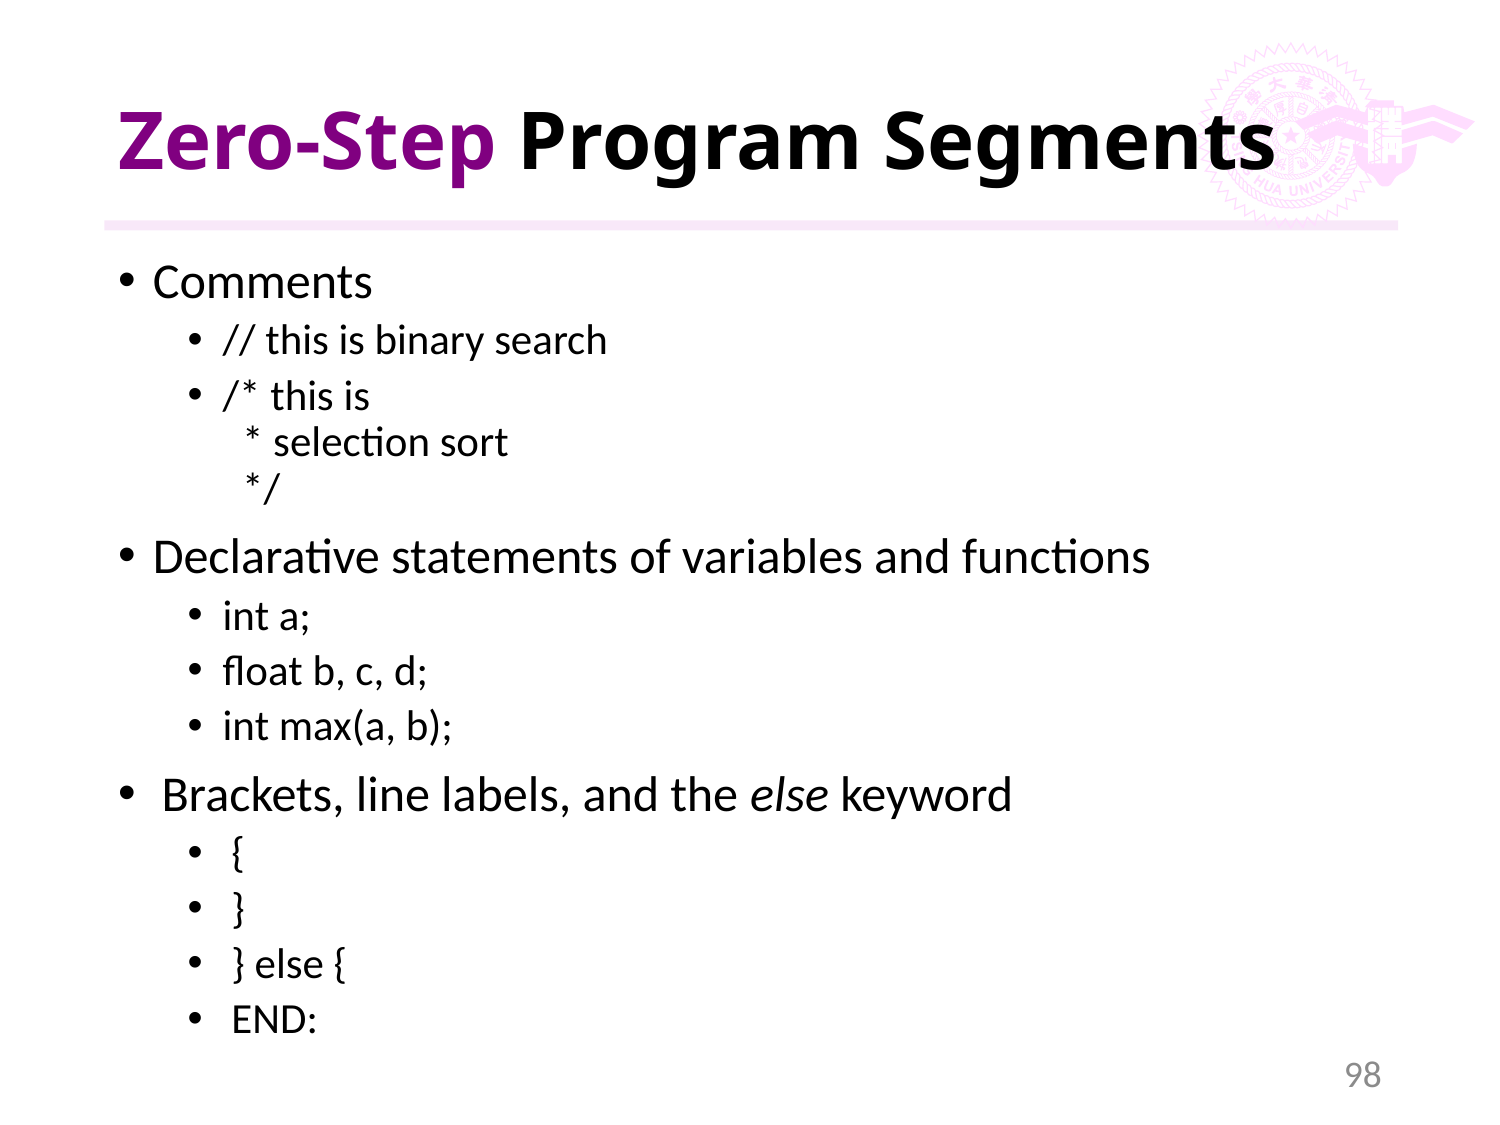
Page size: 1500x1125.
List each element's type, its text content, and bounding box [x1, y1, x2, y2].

title Zero-Step Program Segments [103, 59, 1397, 228]
slide_number 98 [1059, 1042, 1397, 1103]
list Comments // this is binary search /* this is * selection sort */ Declarative statements of variables and functions int a; float b, c, d; int max(a, b); Brackets, line labels, and the else keyword { } } else { END: [103, 247, 1397, 1055]
